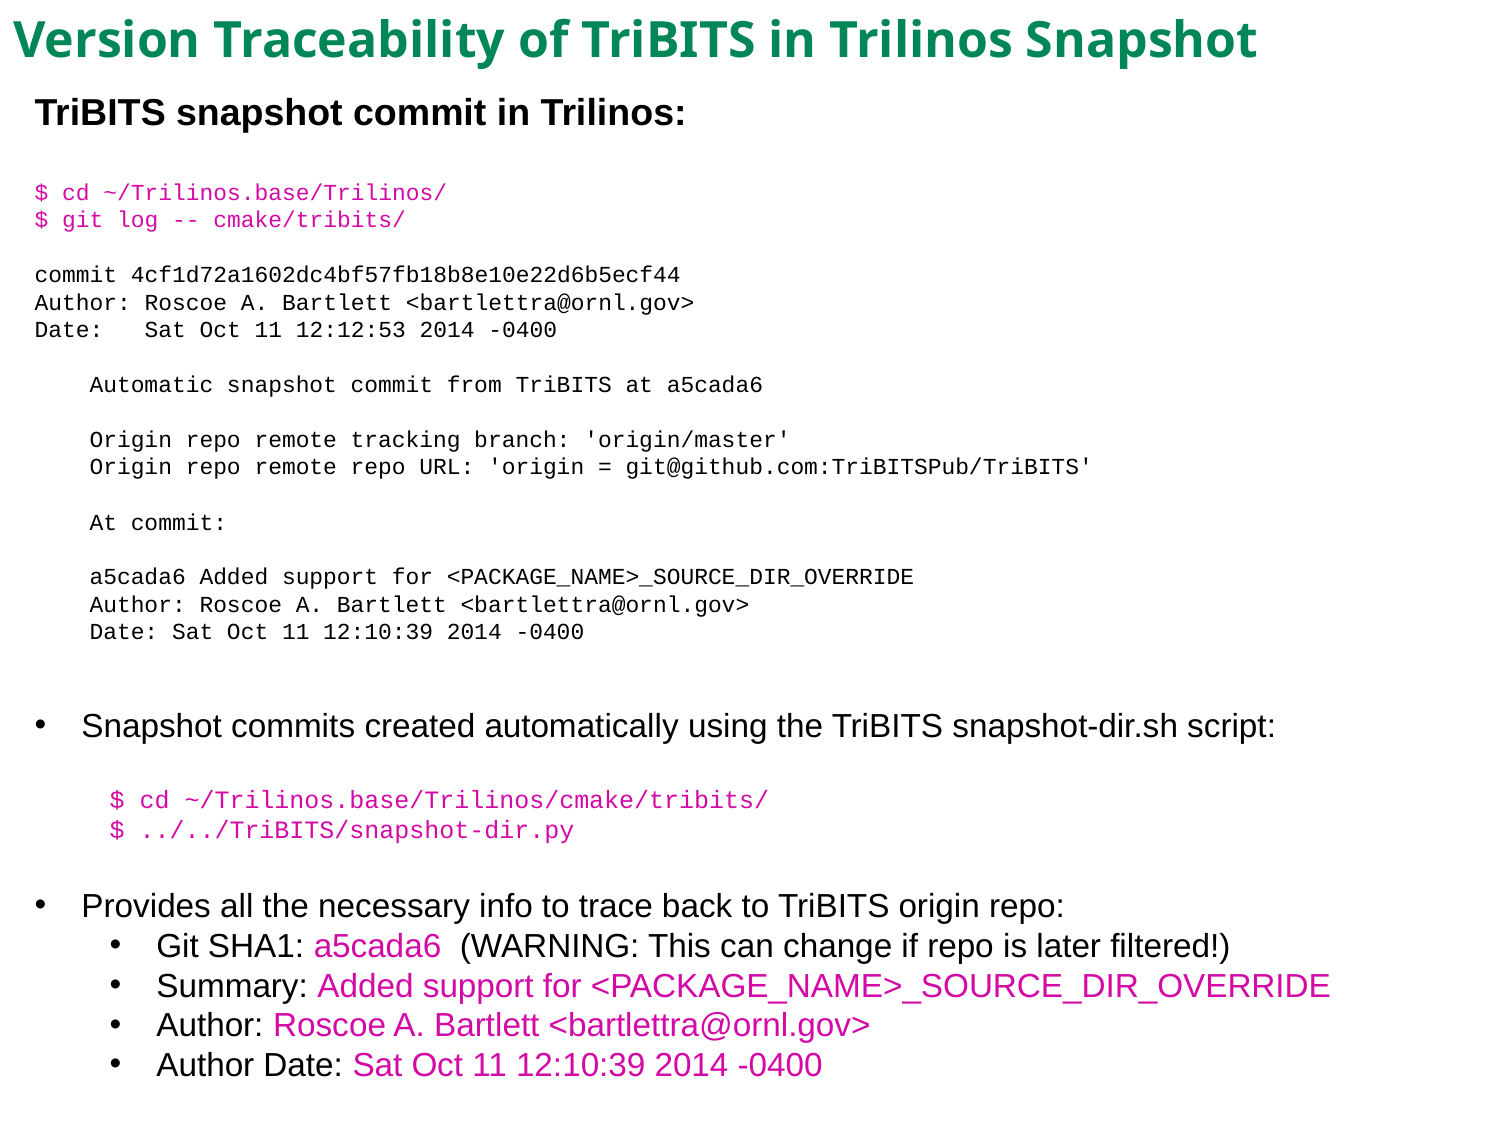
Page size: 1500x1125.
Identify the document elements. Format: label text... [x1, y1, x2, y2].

title Version Traceability of TriBITS in Trilinos Snapshot [0, 0, 1492, 82]
text_box TriBITS snapshot commit in Trilinos: $ cd ~/Trilinos.base/Trilinos/ $ git log -- cmake/tribits/ commit 4cf1d72a1602dc4bf57fb18b8e10e22d6b5ecf44 Author: Roscoe A. Bartlett <bartlettra@ornl.gov> Date: Sat Oct 11 12:12:53 2014 -0400 Automatic snapshot commit from TriBITS at a5cada6 Origin repo remote tracking branch: 'origin/master' Origin repo remote repo URL: 'origin = git@github.com:TriBITSPub/TriBITS' At commit: a5cada6 Added support for <PACKAGE_NAME>_SOURCE_DIR_OVERRIDE Author: Roscoe A. Bartlett <bartlettra@ornl.gov> Date: Sat Oct 11 12:10:39 2014 -0400 Snapshot commits created automatically using the TriBITS snapshot-dir.sh script: $ cd ~/Trilinos.base/Trilinos/cmake/tribits/ $ ../../TriBITS/snapshot-dir.py Provides all the necessary info to trace back to TriBITS origin repo: Git SHA1: a5cada6 (WARNING: This can change if repo is later filtered!) Summary: Added support for <PACKAGE_NAME>_SOURCE_DIR_OVERRIDE Author: Roscoe A. Bartlett <bartlettra@ornl.gov> Author Date: Sat Oct 11 12:10:39 2014 -0400 [6, 80, 1488, 1125]
